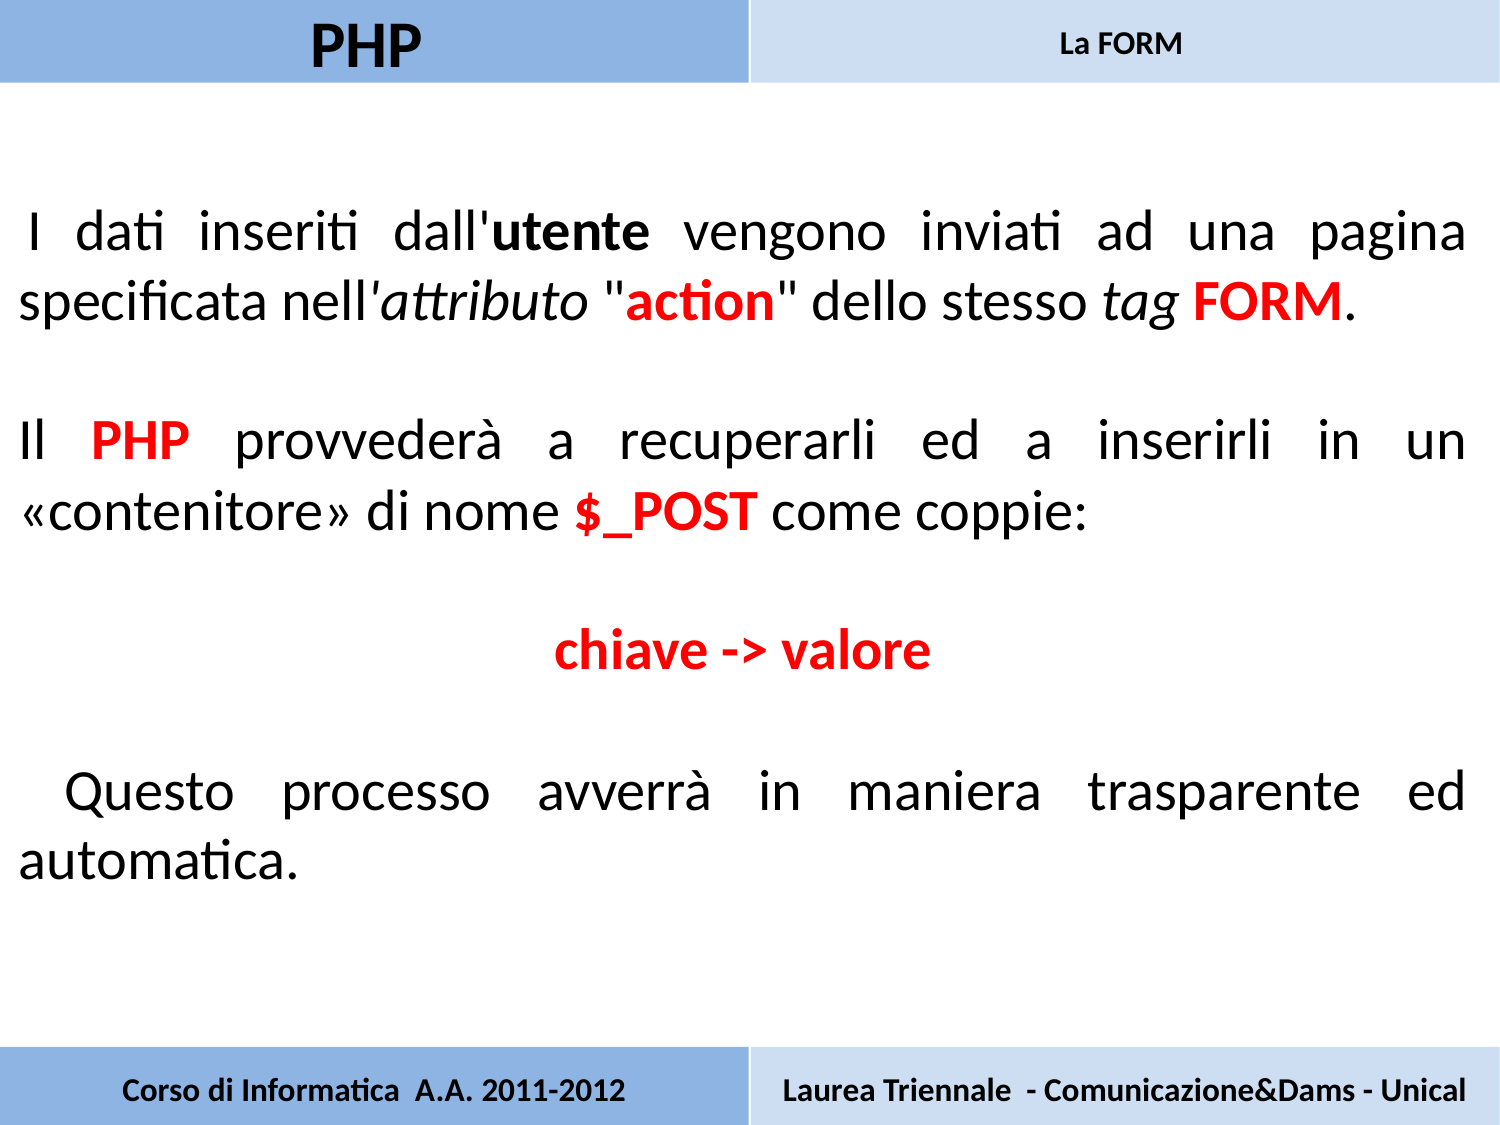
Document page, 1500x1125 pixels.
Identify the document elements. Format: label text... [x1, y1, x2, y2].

text_box PHP [0, 0, 749, 83]
title Corso di Informatica A.A. 2011-2012 [0, 1046, 749, 1125]
text_box I dati inseriti dall'utente vengono inviati ad una pagina specificata nell'attributo "action" dello stesso tag FORM. Il PHP provvederà a recuperarli ed a inserirli in un «contenitore» di nome $_POST come coppie: chiave -> valore Questo processo avverrà in maniera trasparente ed automatica. [4, 184, 1483, 899]
text_box La FORM [750, 0, 1500, 83]
text_box Laurea Triennale - Comunicazione&Dams - Unical [750, 1046, 1500, 1125]
